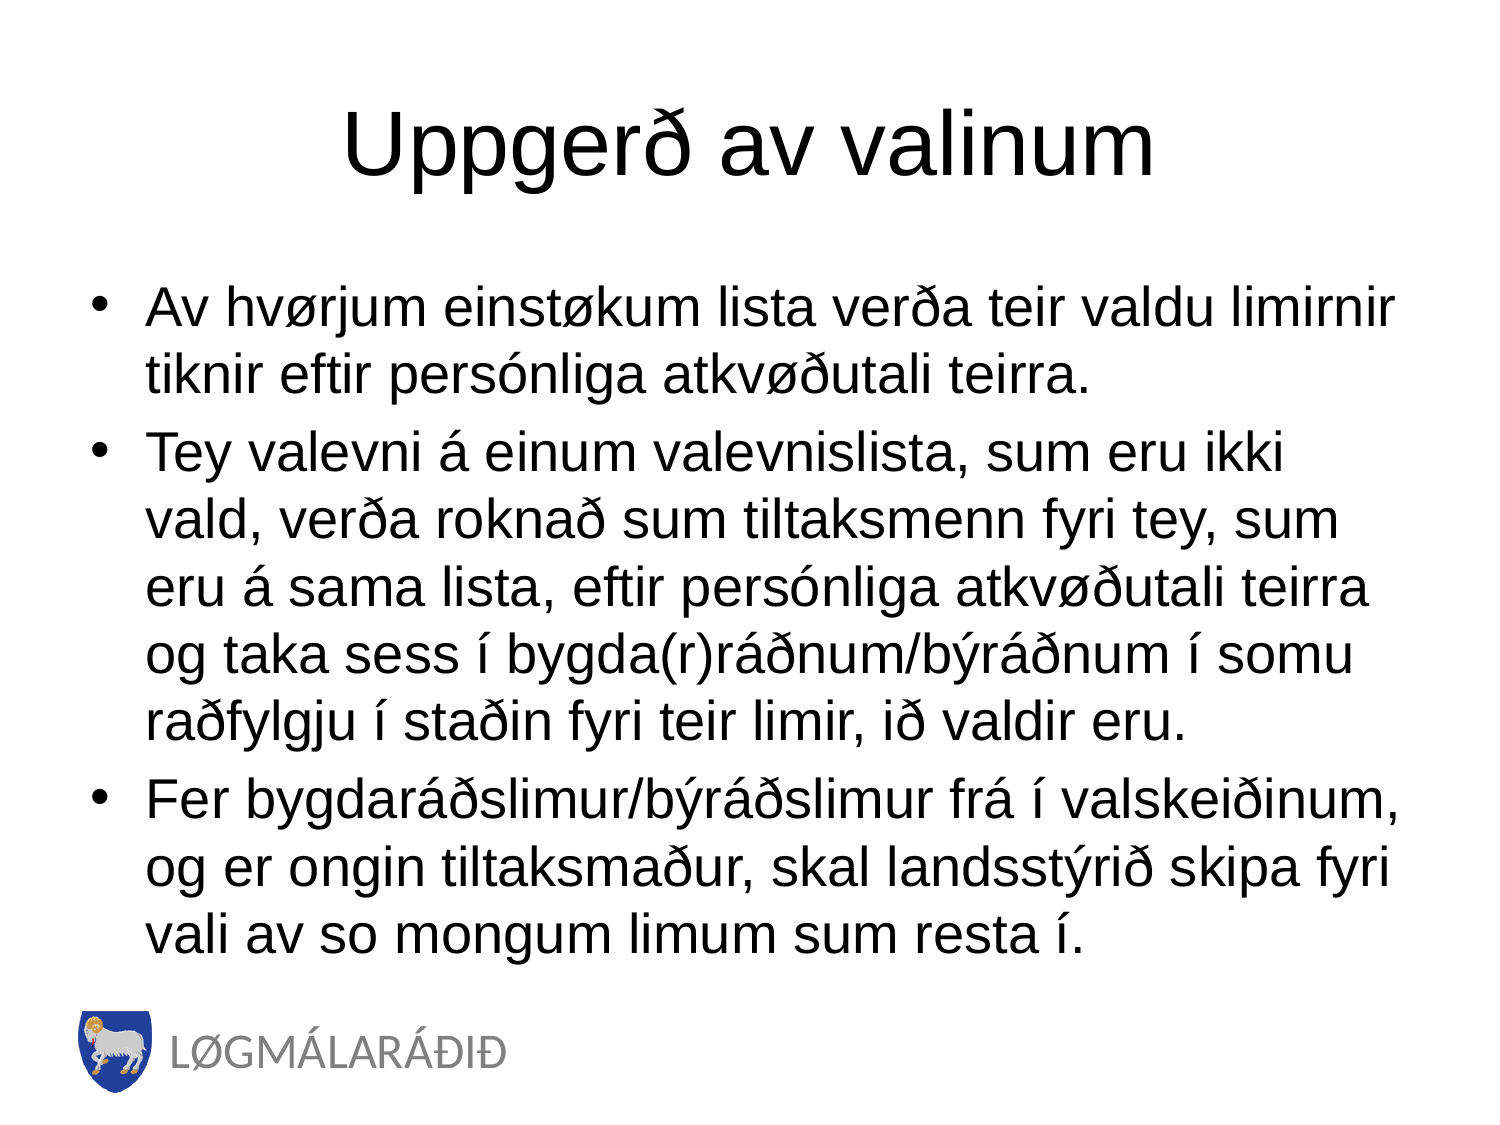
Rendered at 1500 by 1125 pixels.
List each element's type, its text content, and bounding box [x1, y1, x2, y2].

picture [78, 1011, 152, 1093]
title Uppgerð av valinum [75, 45, 1425, 233]
list Av hvørjum einstøkum lista verða teir valdu limirnir tiknir eftir persónliga atkvøðutali teirra. Tey valevni á einum valevnislista, sum eru ikki vald, verða roknað sum tiltaksmenn fyri tey, sum eru á sama lista, eftir persónliga atkvøðutali teirra og taka sess í bygda(r)ráðnum/býráðnum í somu raðfylgju í staðin fyri teir limir, ið valdir eru. Fer bygdaráðslimur/býráðslimur frá í valskeiðinum, og er ongin tiltaksmaður, skal landsstýrið skipa fyri vali av so mongum limum sum resta í. [75, 262, 1425, 1005]
